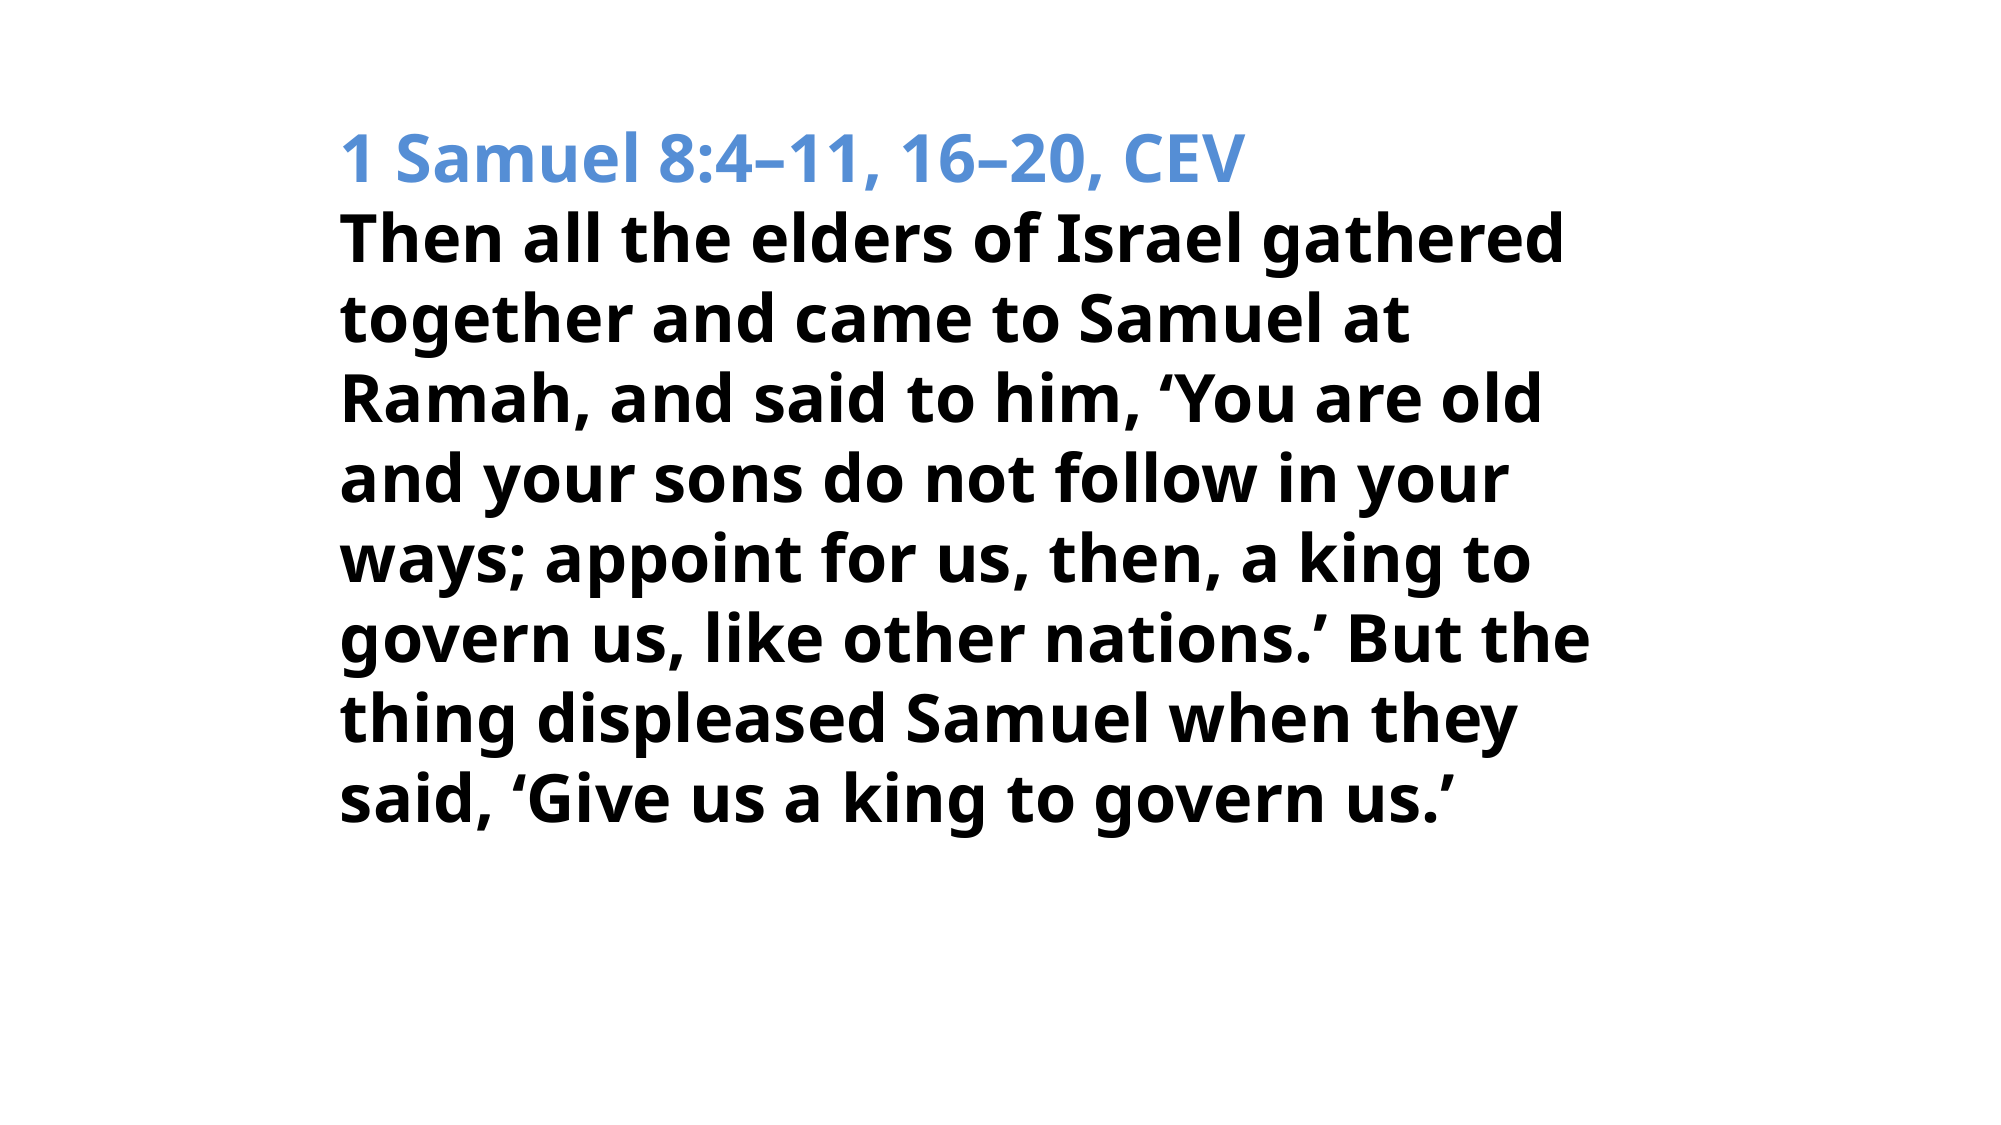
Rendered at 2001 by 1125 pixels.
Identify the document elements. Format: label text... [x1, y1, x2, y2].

title 1 Samuel 8:4–11, 16–20, CEV Then all the elders of Israel gathered together and came to Samuel at Ramah, and said to him, ‘You are old and your sons do not follow in your ways; appoint for us, then, a king to govern us, like other nations.’ But the thing displeased Samuel when they said, ‘Give us a king to govern us.’ [324, 0, 1676, 882]
